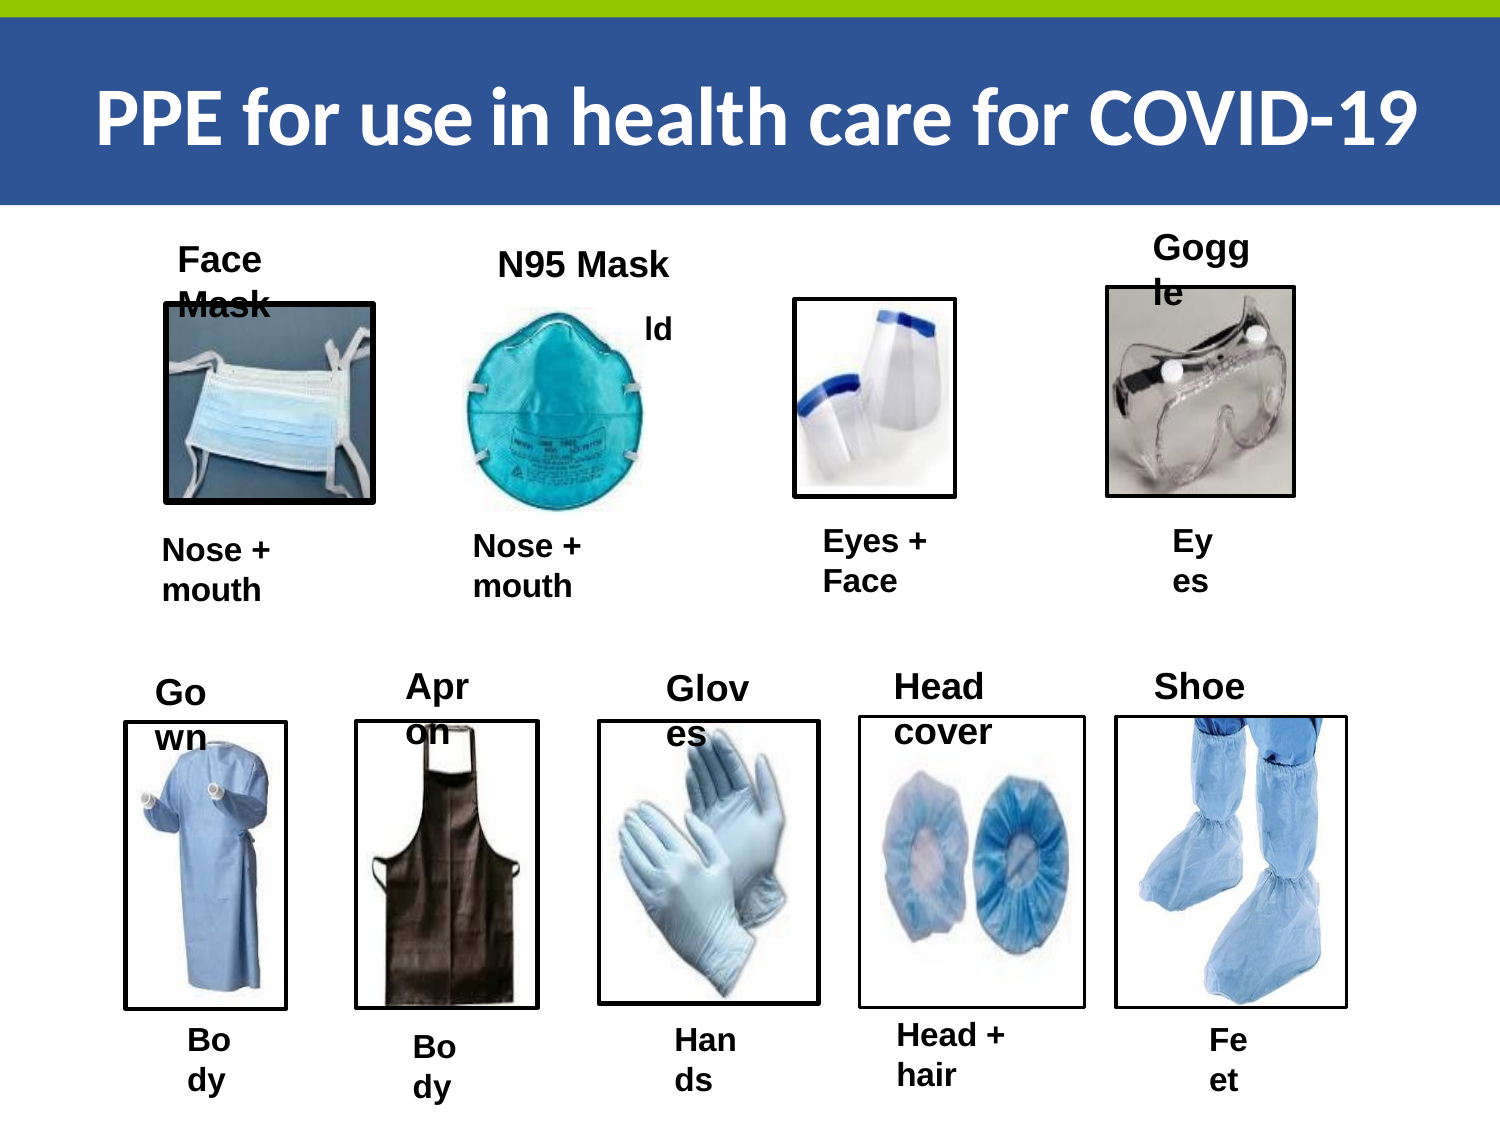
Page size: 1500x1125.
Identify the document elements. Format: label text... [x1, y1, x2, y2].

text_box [163, 300, 376, 506]
text_box Feet [1207, 1018, 1262, 1099]
text_box Head + hair [894, 1018, 1033, 1094]
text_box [858, 714, 1086, 1010]
text_box Shoe cover [1151, 659, 1306, 712]
text_box Body [185, 1021, 251, 1099]
text_box [462, 307, 647, 515]
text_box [354, 718, 540, 1011]
text_box Gown [152, 665, 235, 716]
text_box Goggle [1150, 221, 1251, 281]
text_box Gloves [663, 662, 761, 715]
text_box Eyes [1170, 517, 1232, 600]
title PPE for use in health care for COVID-19 [0, 17, 1500, 206]
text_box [123, 719, 288, 1012]
text_box N95 Mask Face shield [495, 237, 957, 353]
text_box Body [410, 1023, 477, 1106]
text_box Eyes + Face [820, 517, 968, 599]
text_box Nose + mouth [159, 526, 329, 609]
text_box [1114, 714, 1348, 1010]
text_box Face Mask [175, 232, 321, 297]
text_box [1105, 284, 1297, 499]
text_box Head cover [891, 659, 1046, 712]
text_box Hands [672, 1016, 752, 1099]
text_box Nose + mouth [470, 521, 640, 604]
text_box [596, 718, 821, 1007]
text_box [792, 296, 958, 499]
text_box Apron [402, 659, 488, 715]
